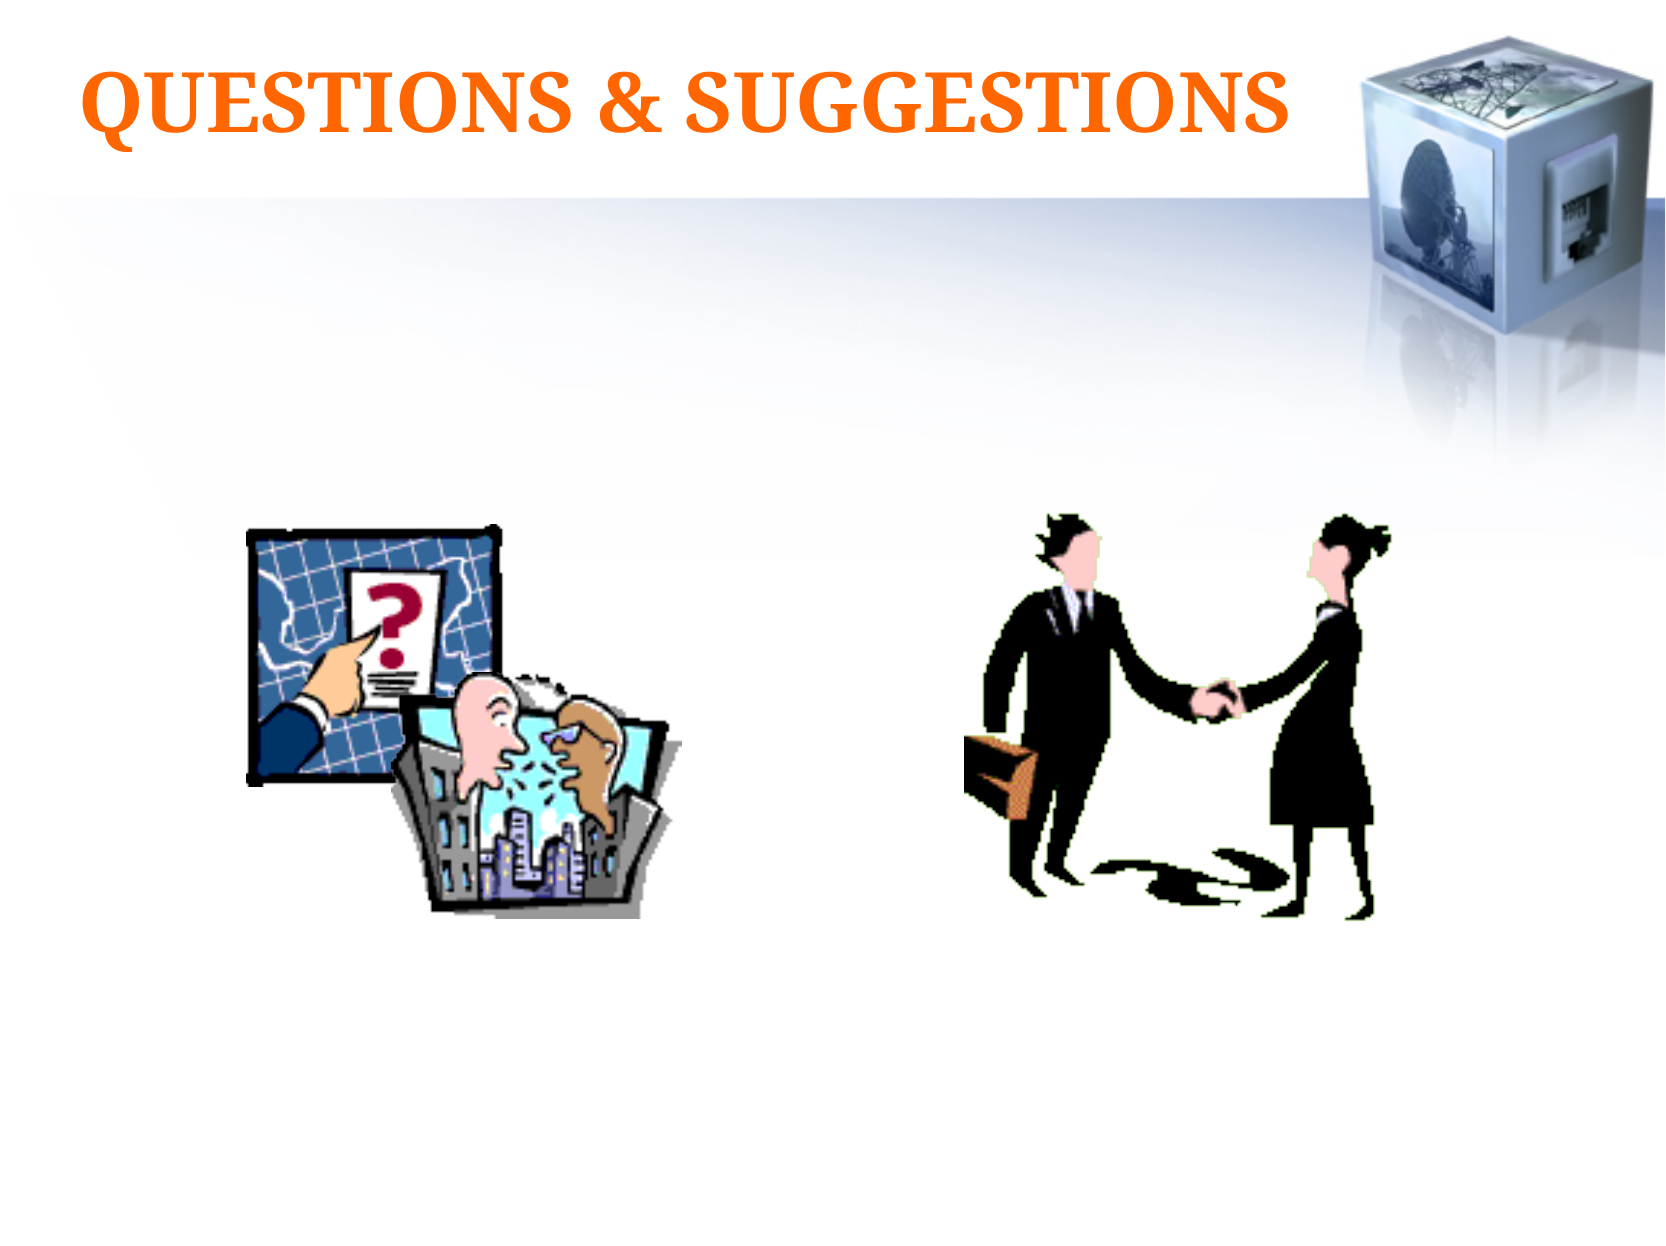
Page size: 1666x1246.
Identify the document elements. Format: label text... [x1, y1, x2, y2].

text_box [964, 508, 1398, 928]
picture [0, 0, 1666, 1246]
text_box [391, 672, 682, 919]
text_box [246, 524, 506, 787]
text_box QUESTIONS & SUGGESTIONS [63, 0, 1508, 198]
